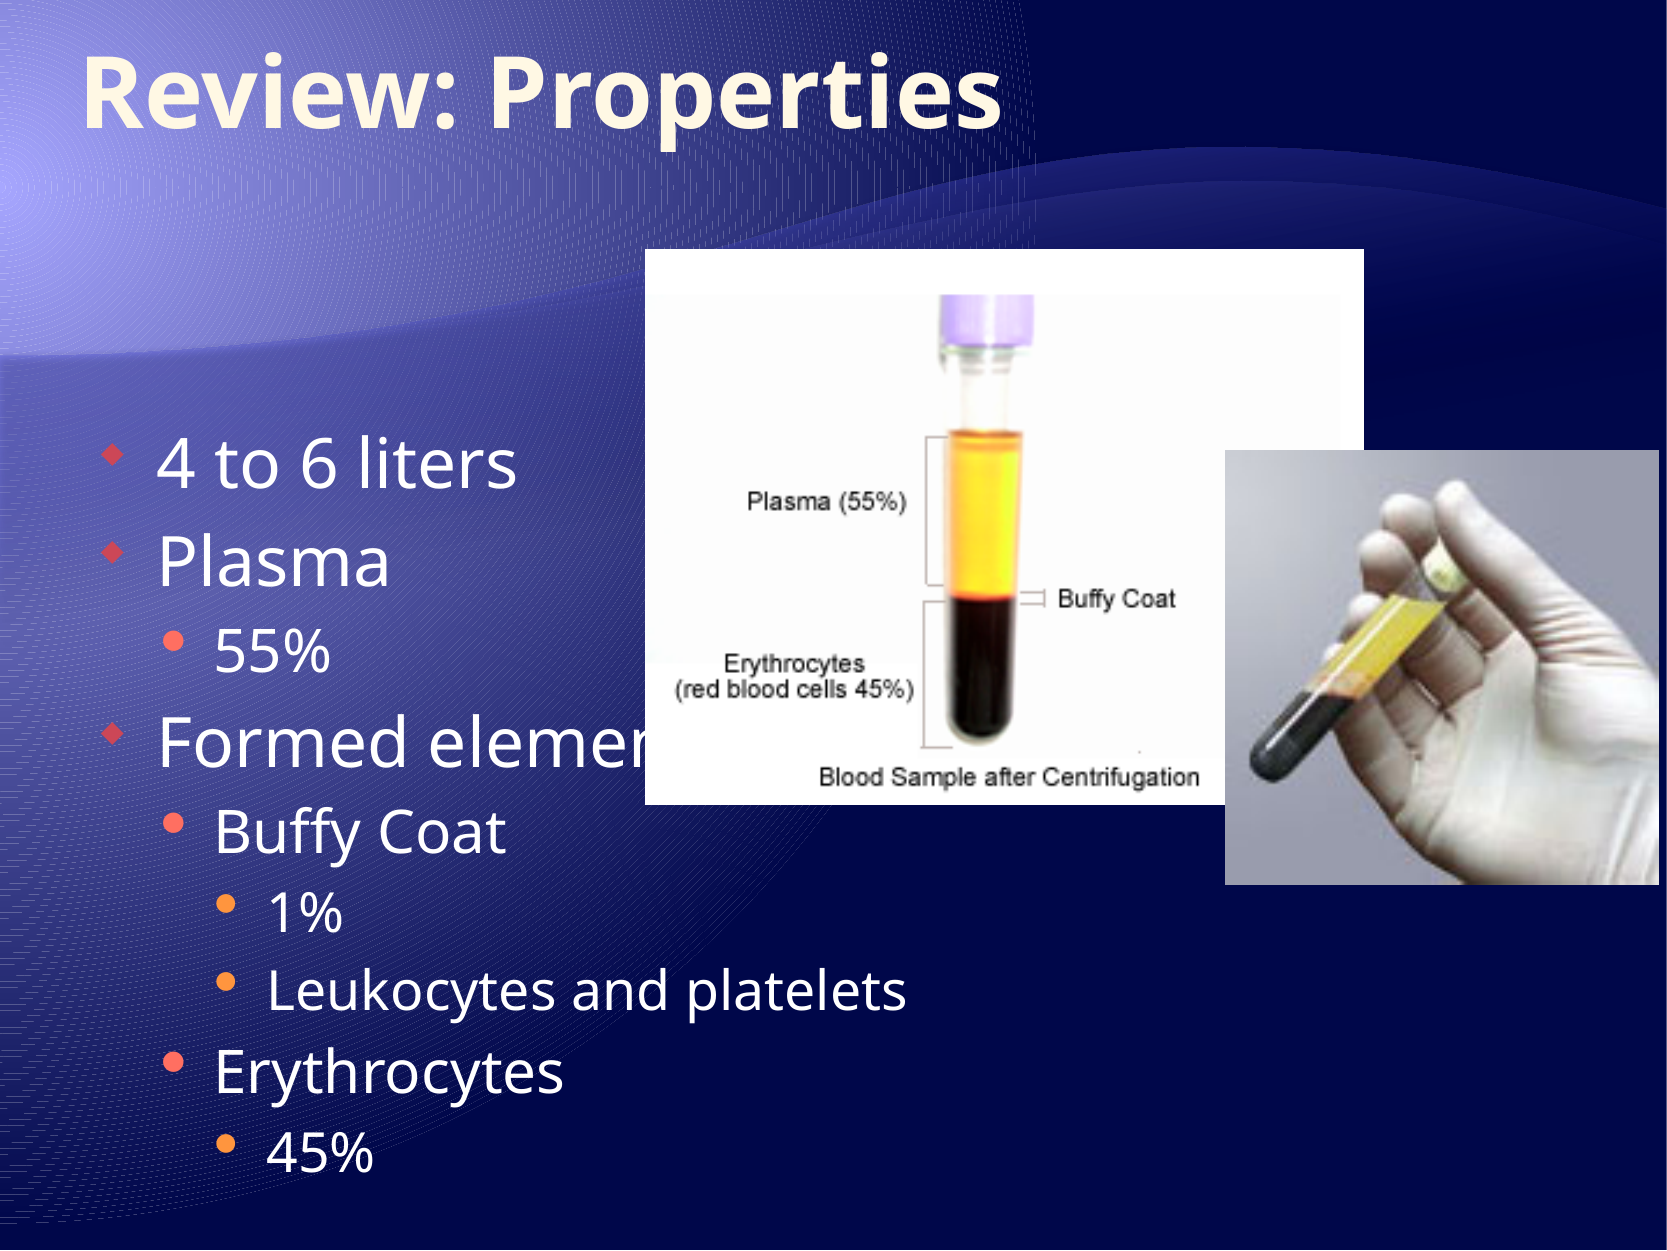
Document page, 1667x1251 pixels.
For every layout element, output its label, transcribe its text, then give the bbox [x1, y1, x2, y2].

picture [645, 249, 1660, 885]
list 4 to 6 liters Plasma 55% Formed elements Buffy Coat 1% Leukocytes and platelets Erythrocytes 45% [83, 411, 1584, 1250]
title Review: Properties [78, 0, 1579, 150]
